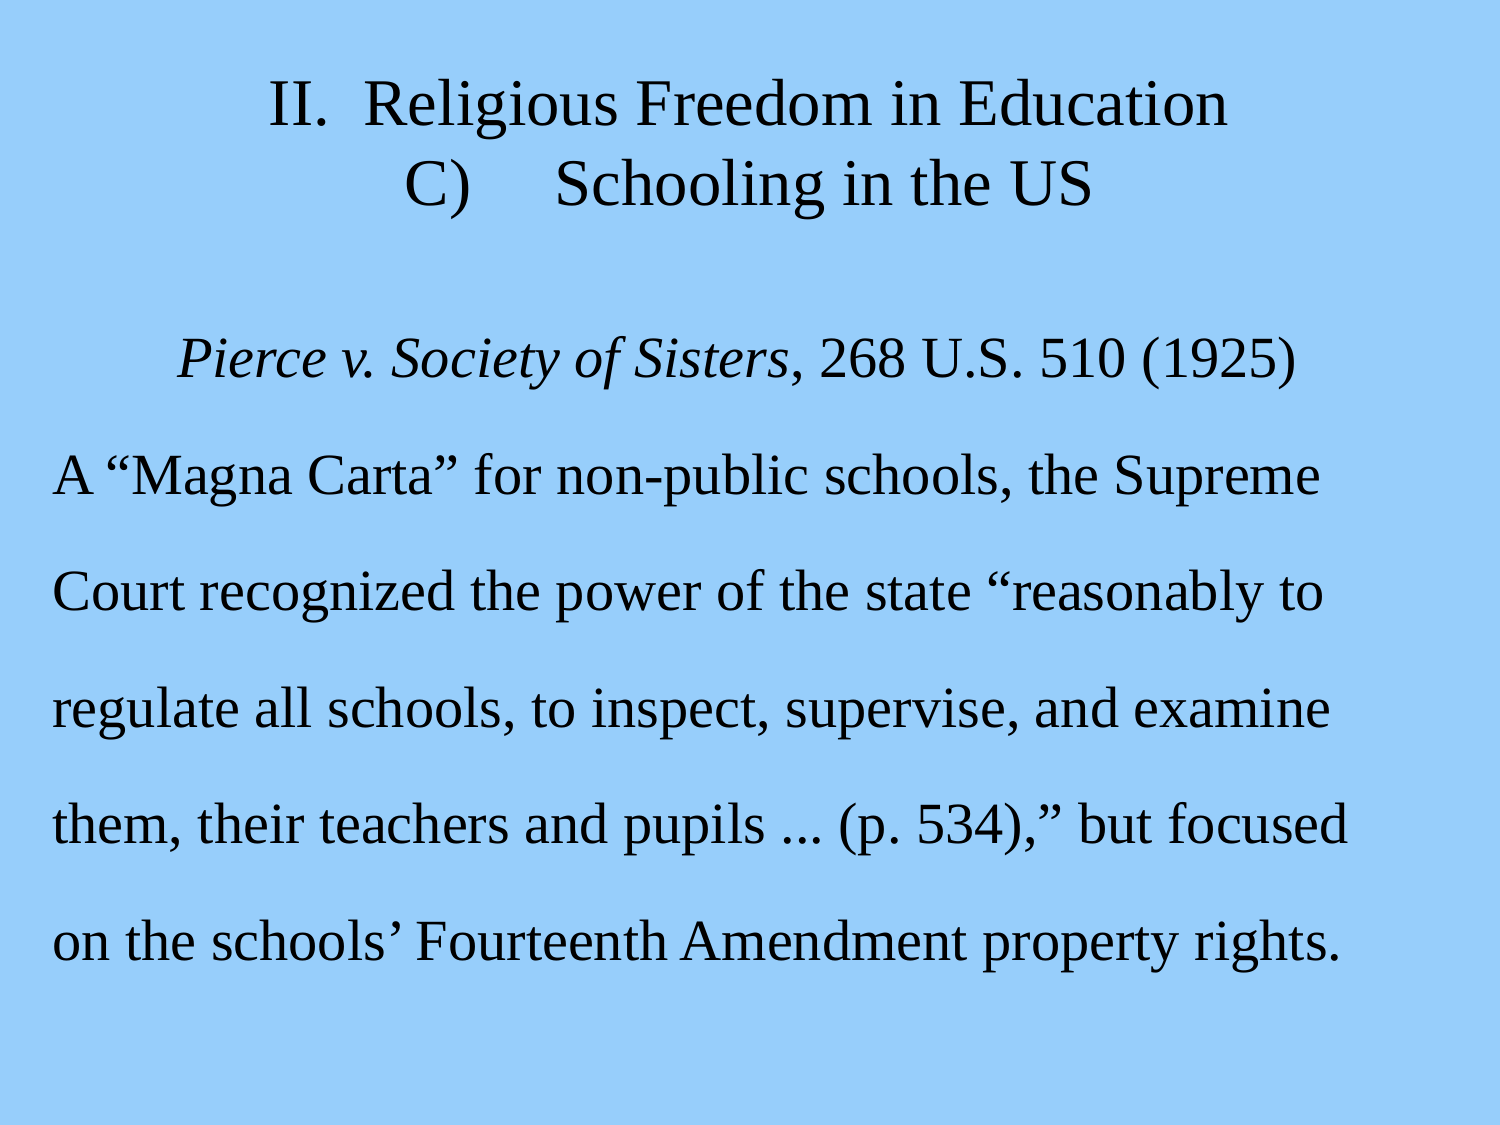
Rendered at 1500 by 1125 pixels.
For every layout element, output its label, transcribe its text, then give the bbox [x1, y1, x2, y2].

list Pierce v. Society of Sisters, 268 U.S. 510 (1925) A “Magna Carta” for non-public schools, the Supreme Court recognized the power of the state “reasonably to regulate all schools, to inspect, supervise, and examine them, their teachers and pupils ... (p. 534),” but focused on the schools’ Fourteenth Amendment property rights. [37, 200, 1438, 993]
title II. Religious Freedom in Education C) Schooling in the US [75, 45, 1425, 200]
